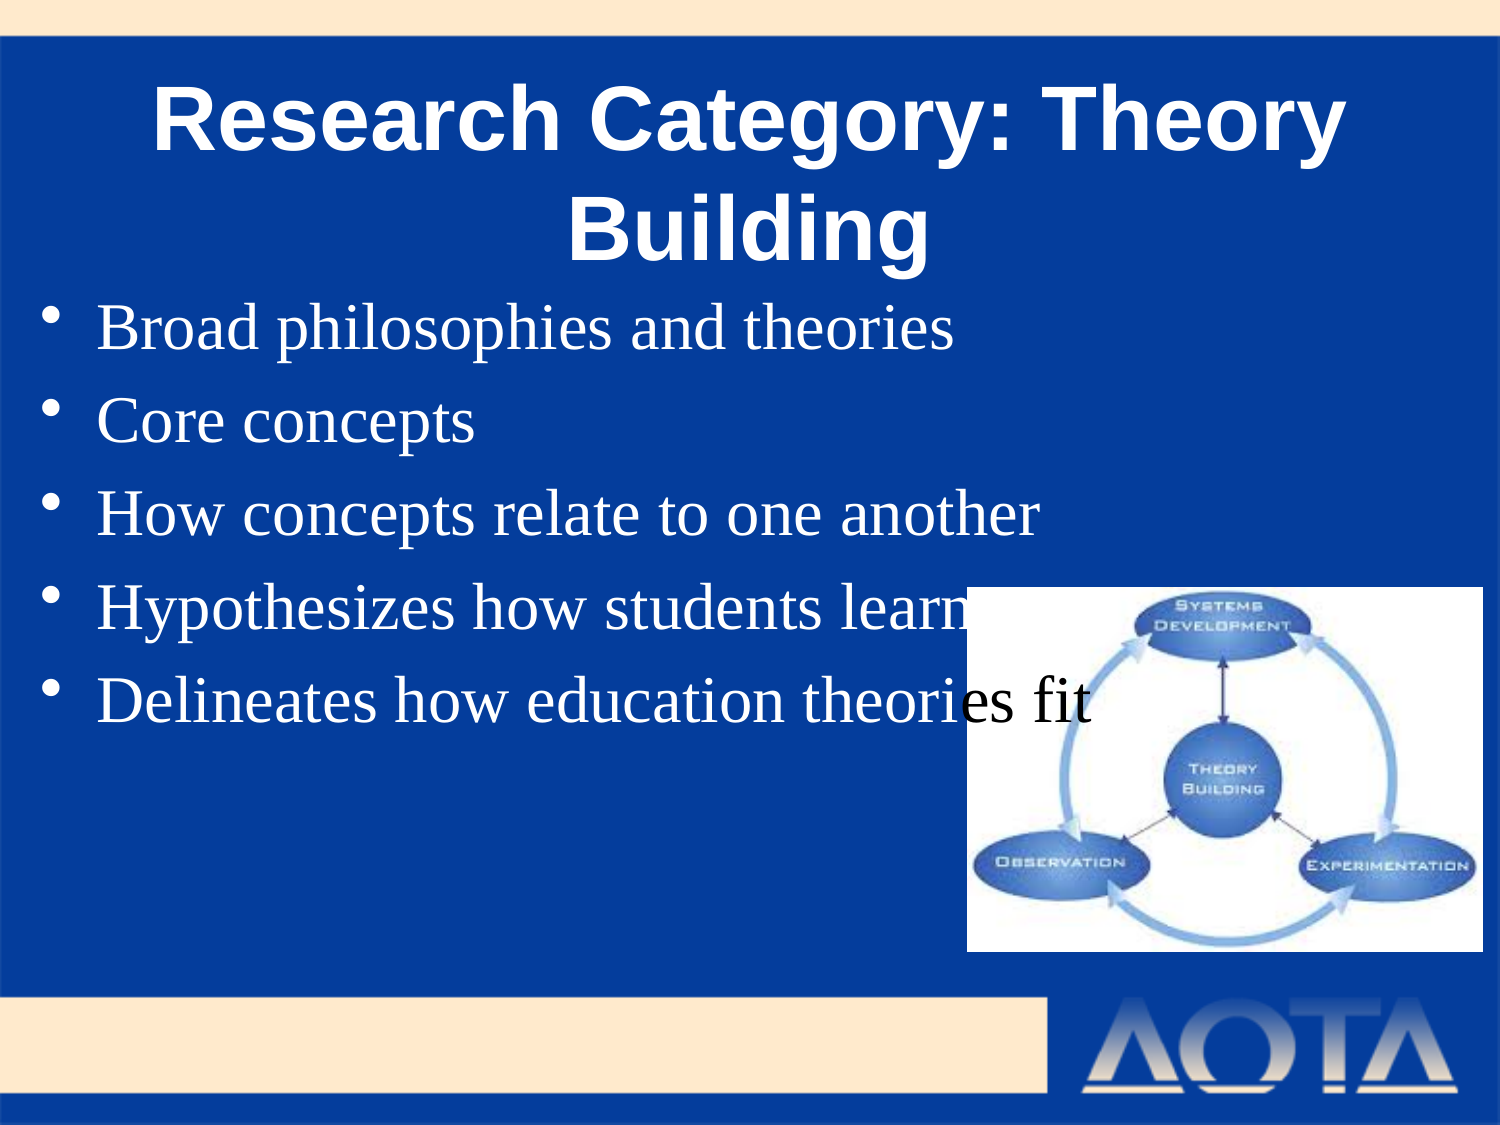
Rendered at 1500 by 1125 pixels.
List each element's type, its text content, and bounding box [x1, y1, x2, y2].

list Broad philosophies and theories Core concepts How concepts relate to one another Hypothesizes how students learn Delineates how education theories fit [24, 275, 1500, 950]
picture [0, 0, 1500, 1125]
title Research Category: Theory Building [37, 87, 1463, 250]
